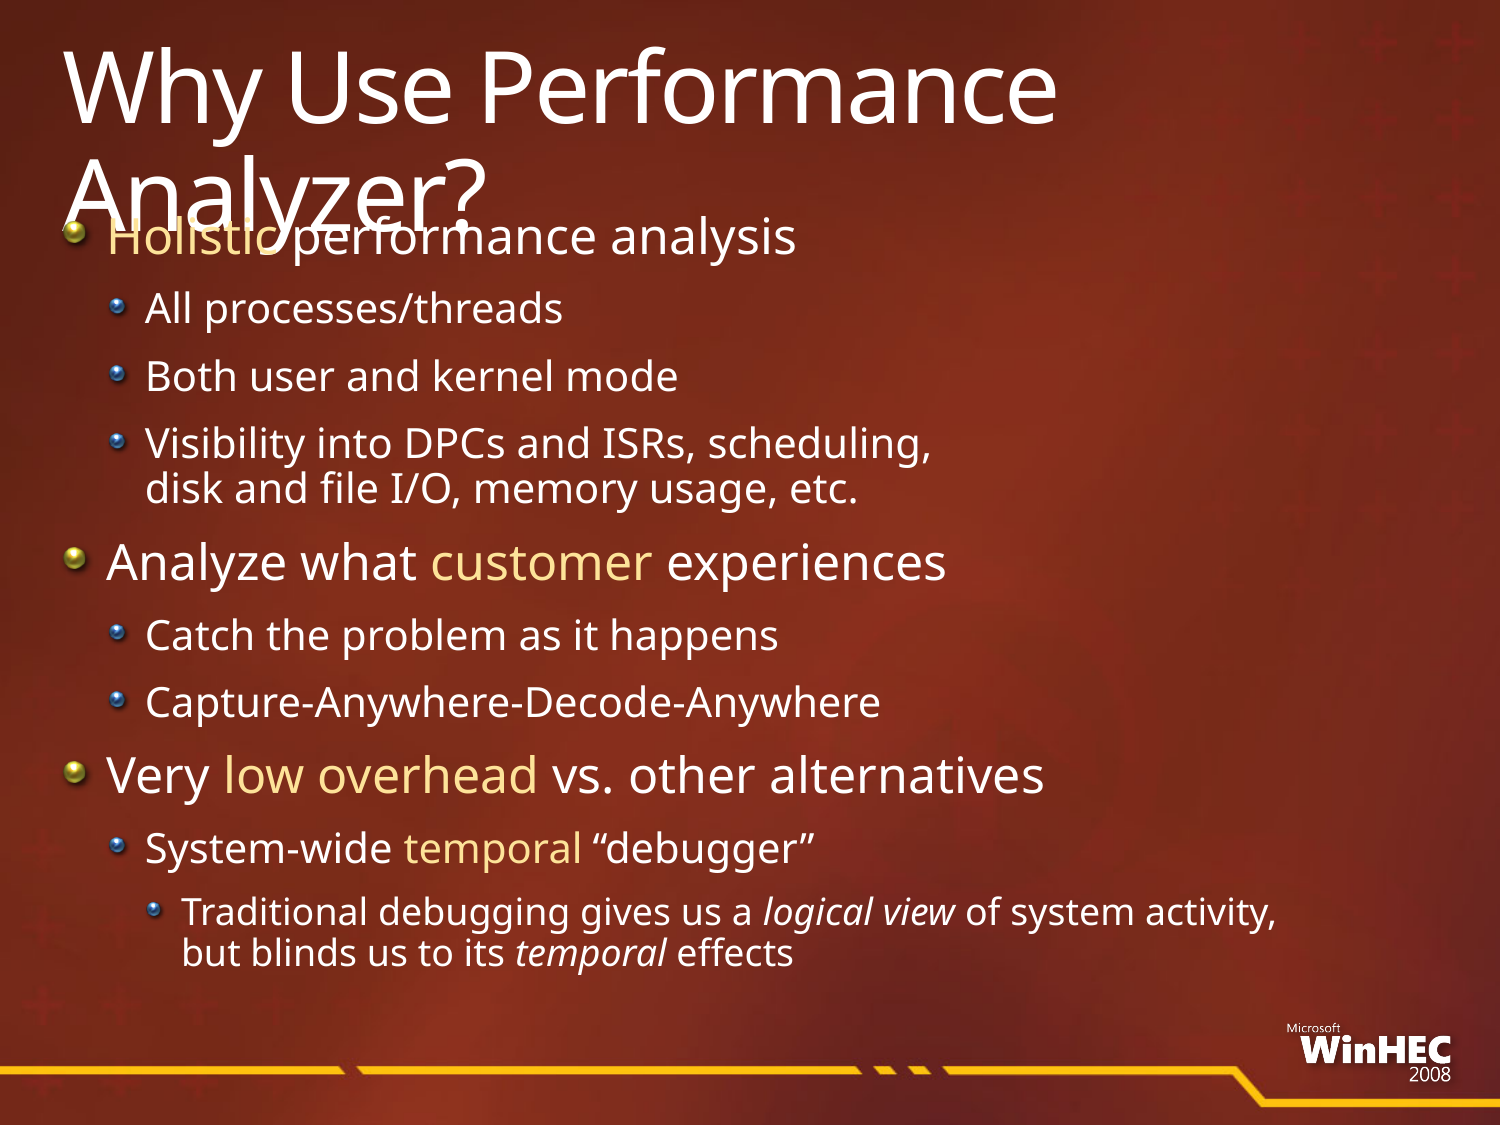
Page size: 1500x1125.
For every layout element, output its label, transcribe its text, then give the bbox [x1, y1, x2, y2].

title Why Use Performance Analyzer? [62, 37, 1438, 147]
picture [0, 0, 1500, 1125]
list Holistic performance analysis All processes/threads Both user and kernel mode Visibility into DPCs and ISRs, scheduling, disk and file I/O, memory usage, etc. Analyze what customer experiences Catch the problem as it happens Capture-Anywhere-Decode-Anywhere Very low overhead vs. other alternatives System-wide temporal “debugger” Traditional debugging gives us a logical view of system activity, but blinds us to its temporal effects [59, 211, 1435, 1004]
